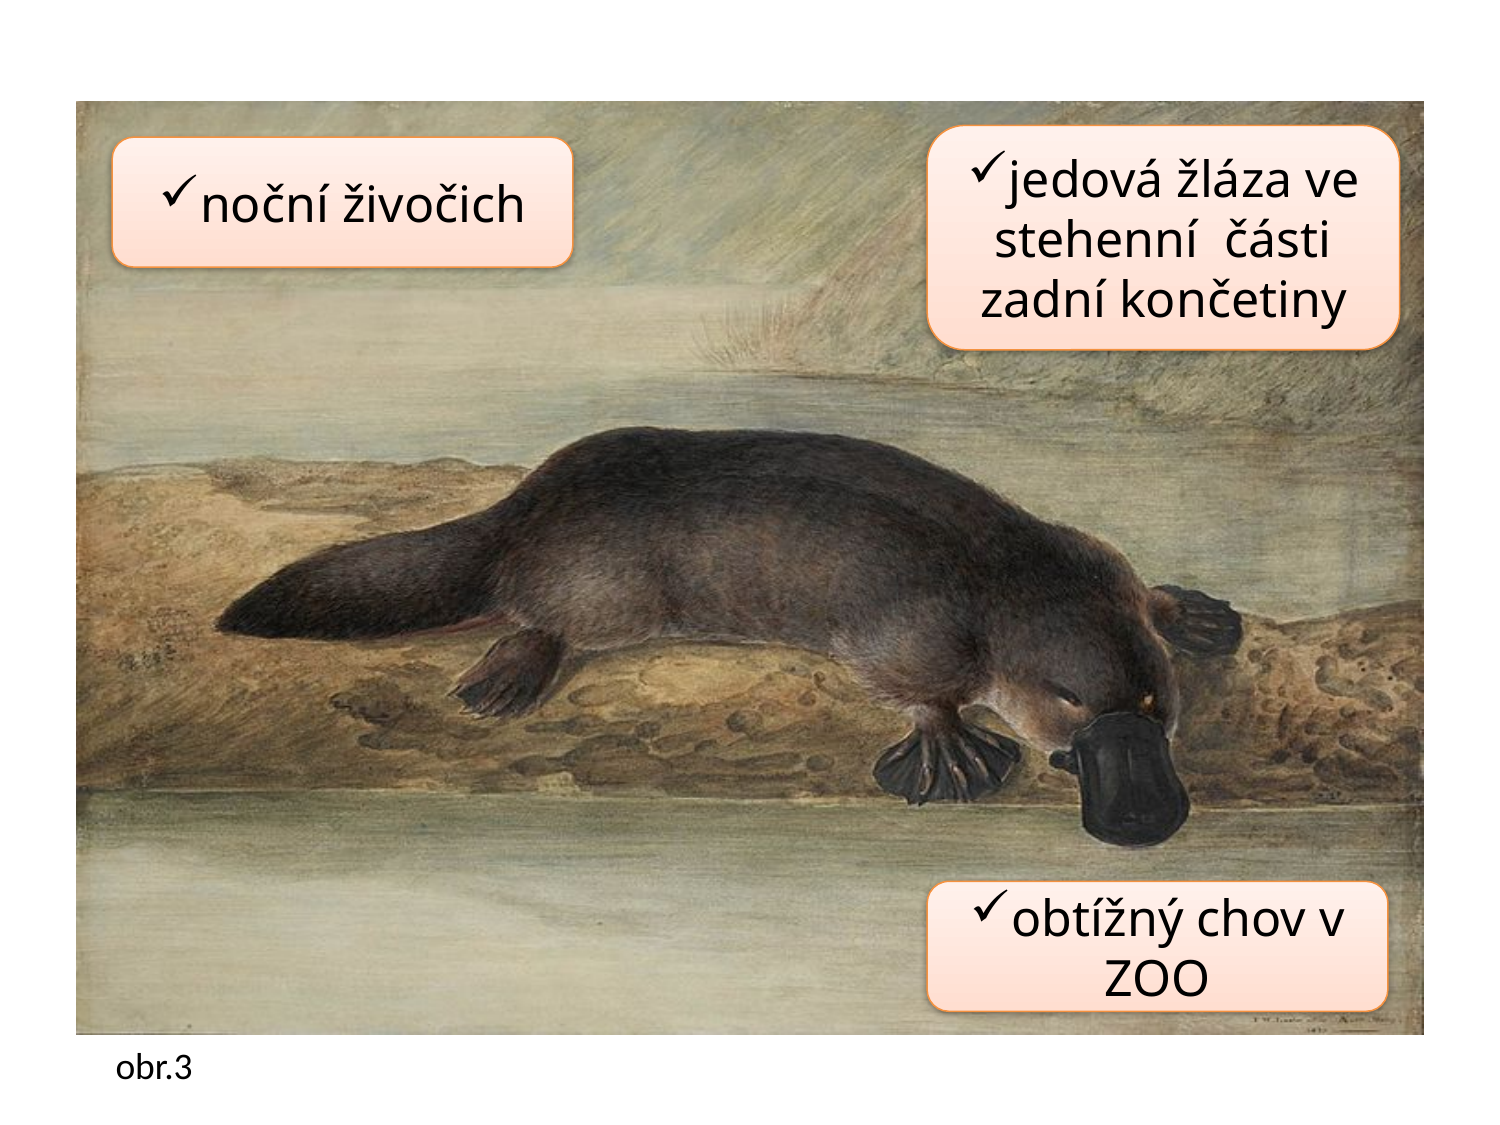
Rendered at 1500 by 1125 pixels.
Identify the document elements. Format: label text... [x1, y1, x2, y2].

text_box obr.3 [100, 1043, 208, 1095]
picture [76, 101, 1424, 1036]
